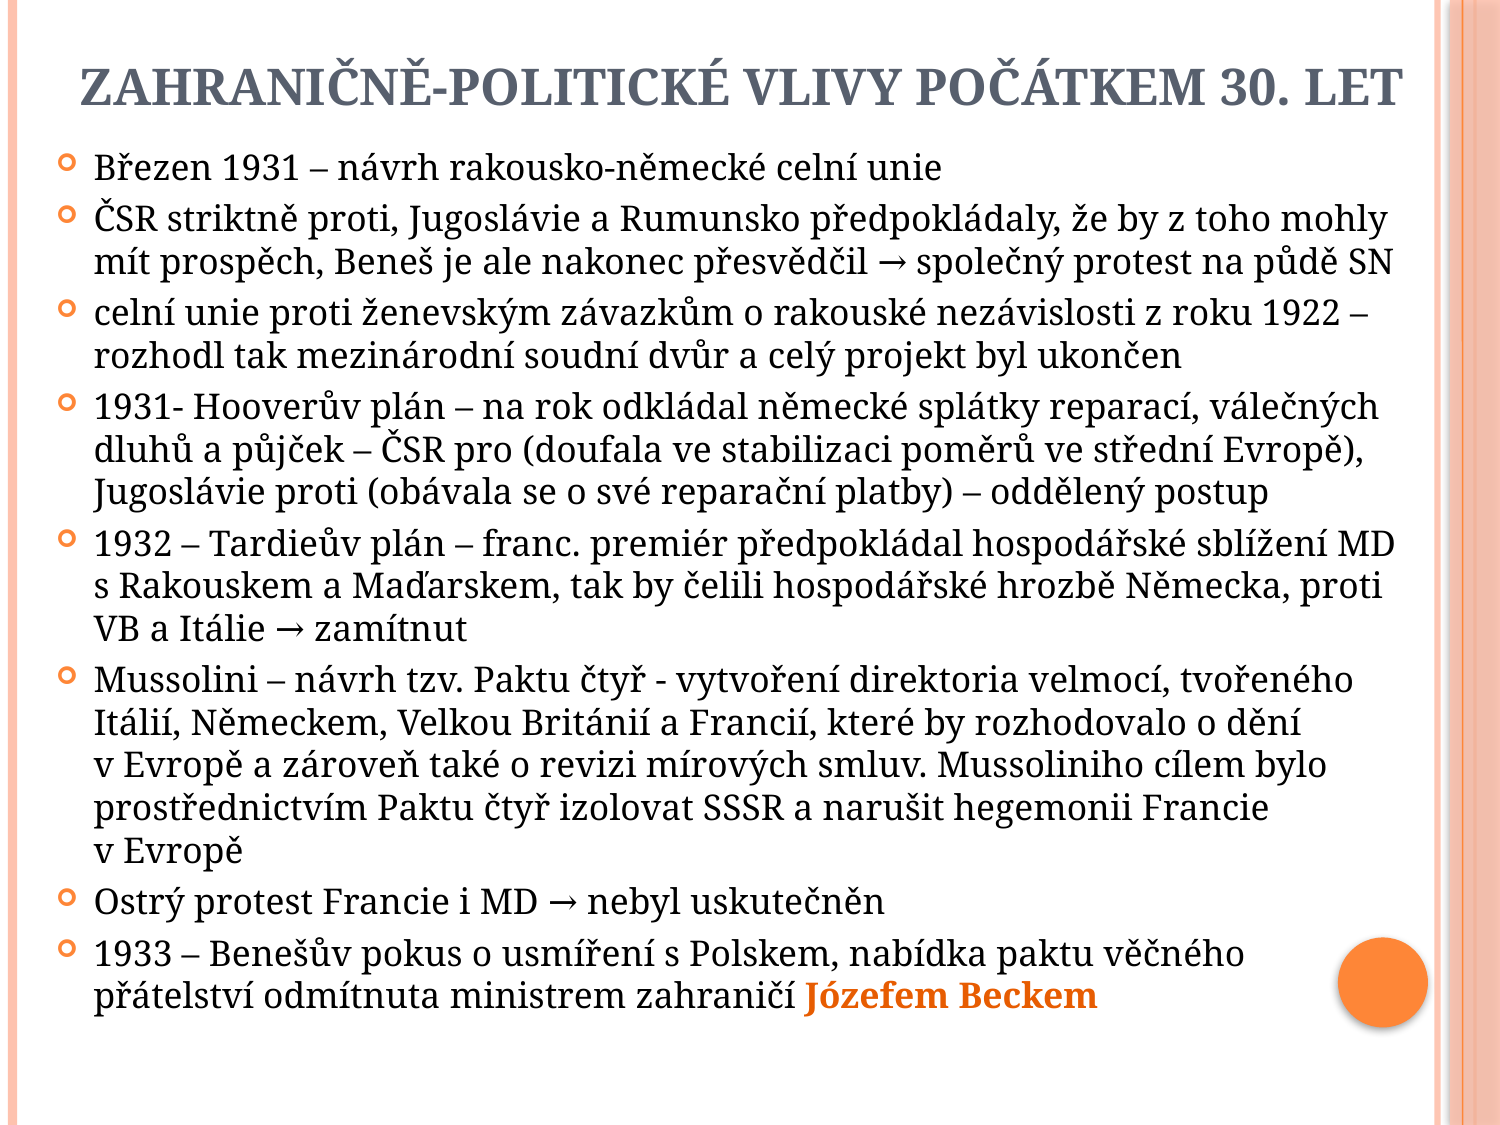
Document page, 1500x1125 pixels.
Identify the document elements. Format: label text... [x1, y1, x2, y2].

list Březen 1931 – návrh rakousko-německé celní unie ČSR striktně proti, Jugoslávie a Rumunsko předpokládaly, že by z toho mohly mít prospěch, Beneš je ale nakonec přesvědčil → společný protest na půdě SN celní unie proti ženevským závazkům o rakouské nezávislosti z roku 1922 – rozhodl tak mezinárodní soudní dvůr a celý projekt byl ukončen 1931- Hooverův plán – na rok odkládal německé splátky reparací, válečných dluhů a půjček – ČSR pro (doufala ve stabilizaci poměrů ve střední Evropě), Jugoslávie proti (obávala se o své reparační platby) – oddělený postup 1932 – Tardieův plán – franc. premiér předpokládal hospodářské sblížení MD s Rakouskem a Maďarskem, tak by čelili hospodářské hrozbě Německa, proti VB a Itálie → zamítnut Mussolini – návrh tzv. Paktu čtyř - vytvoření direktoria velmocí, tvořeného Itálií, Německem, Velkou Británií a Francií, které by rozhodovalo o dění v Evropě a zároveň také o revizi mírových smluv. Mussoliniho cílem bylo prostřednictvím Paktu čtyř izolovat SSSR a narušit hegemonii Francie v Evropě Ostrý protest Francie i MD → nebyl uskutečněn 1933 – Benešův pokus o usmíření s Polskem, nabídka paktu věčného přátelství odmítnuta ministrem zahraničí Józefem Beckem [41, 137, 1424, 1094]
title Zahraničně-politické vlivy počátkem 30. let [64, 30, 1425, 124]
